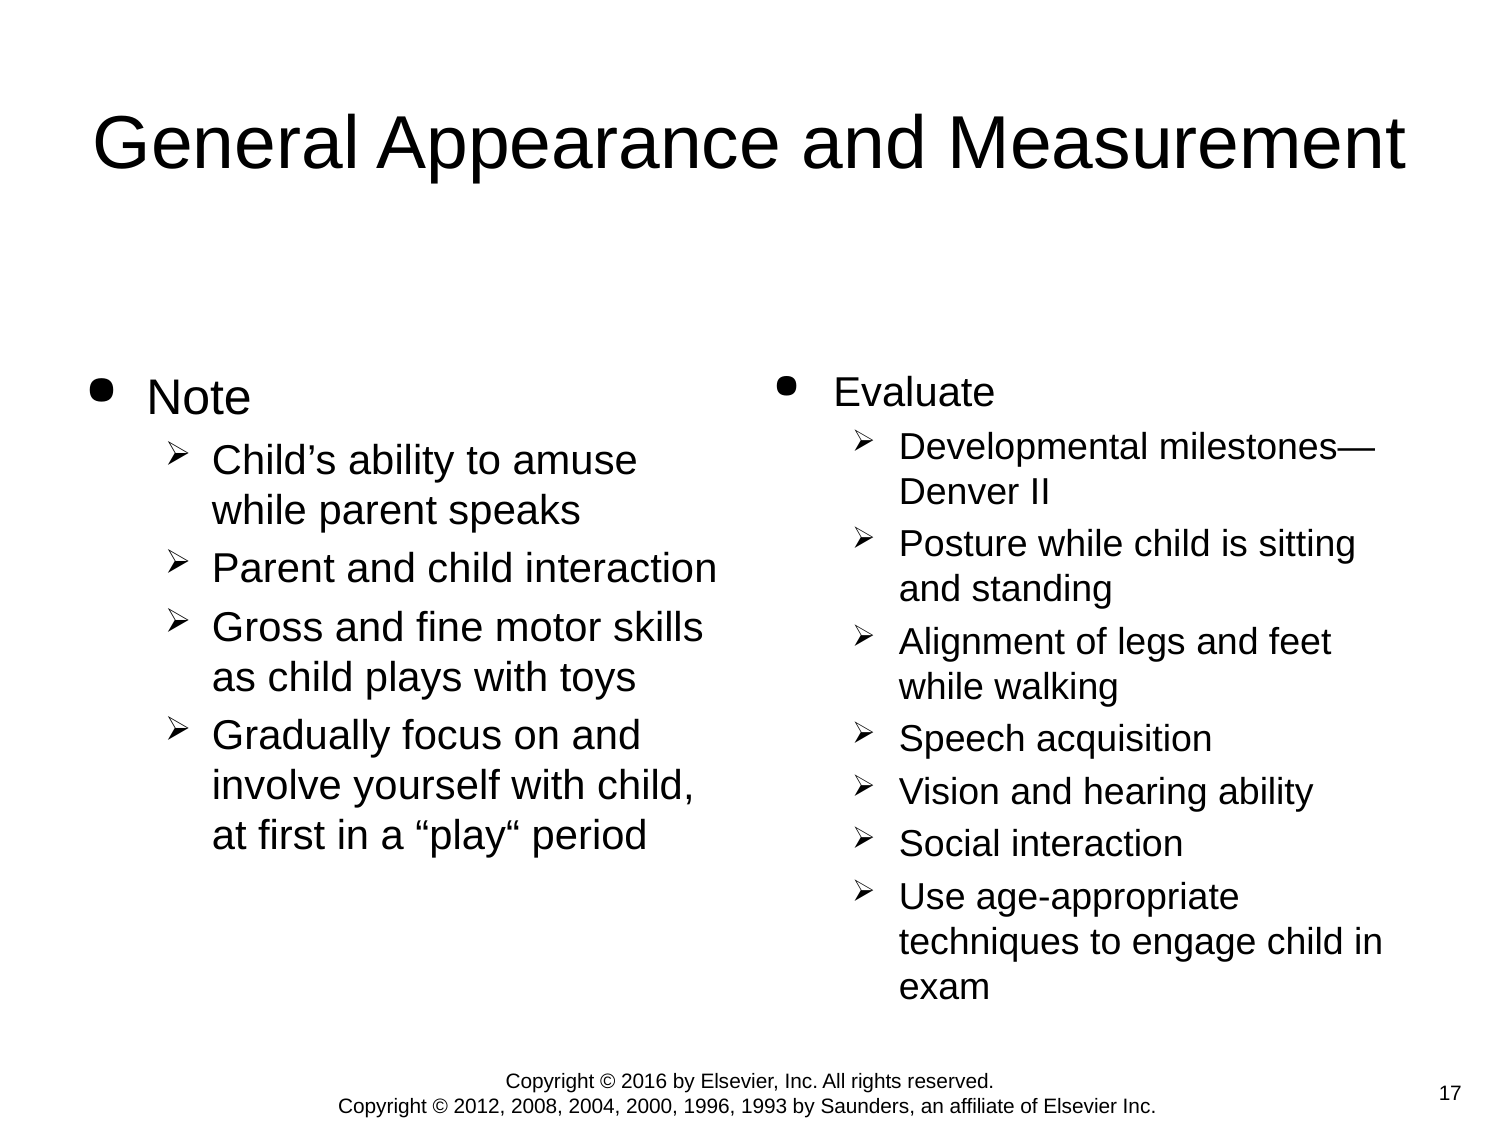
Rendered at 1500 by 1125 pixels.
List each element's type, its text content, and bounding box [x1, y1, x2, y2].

title General Appearance and Measurement [75, 45, 1425, 233]
slide_number 17 [1400, 1060, 1495, 1123]
list Evaluate Developmental milestones—Denver II Posture while child is sitting and standing Alignment of legs and feet while walking Speech acquisition Vision and hearing ability Social interaction Use age-appropriate techniques to engage child in exam [761, 356, 1425, 1032]
list Note Child’s ability to amuse while parent speaks Parent and child interaction Gross and fine motor skills as child plays with toys Gradually focus on and involve yourself with child, at first in a “play“ period [75, 356, 738, 1005]
footer Copyright © 2016 by Elsevier, Inc. All rights reserved. Copyright © 2012, 2008, 2004, 2000, 1996, 1993 by Saunders, an affiliate of Elsevier Inc. [162, 1059, 1338, 1123]
